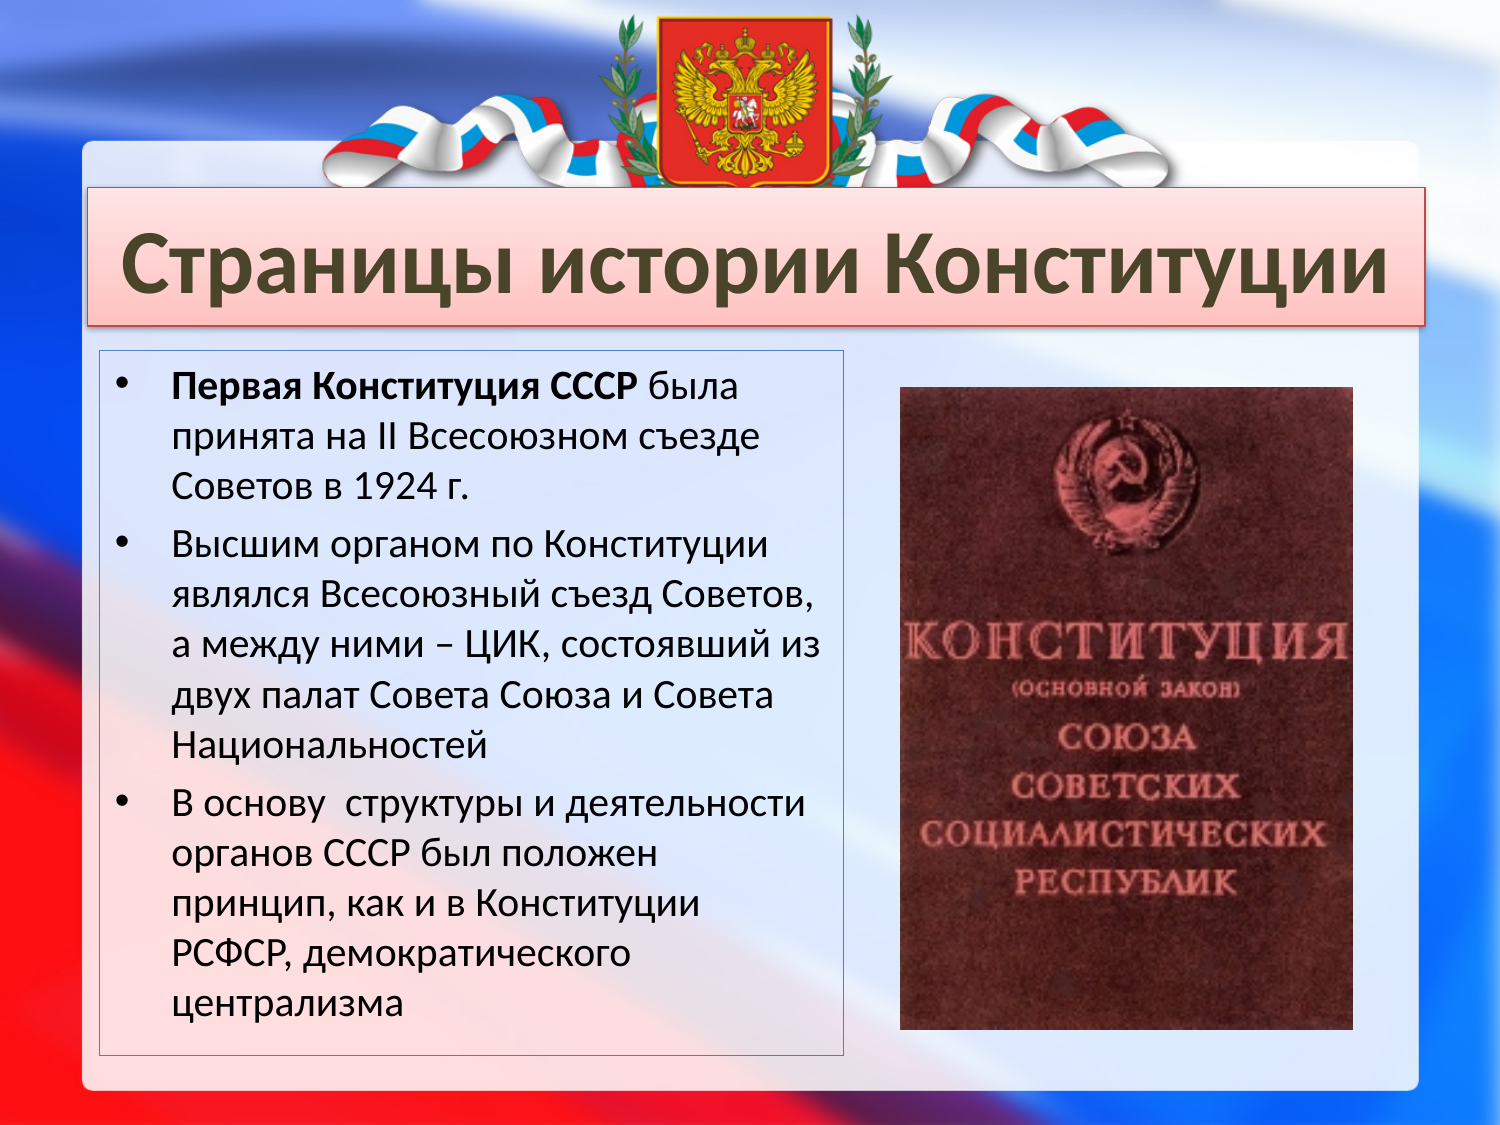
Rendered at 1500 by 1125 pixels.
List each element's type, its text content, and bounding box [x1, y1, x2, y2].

picture [0, 0, 1500, 1125]
title Страницы истории Конституции [87, 187, 1426, 327]
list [899, 387, 1353, 1030]
list Первая Конституция СССР была принята на II Всесоюзном съезде Советов в 1924 г. Высшим органом по Конституции являлся Всесоюзный съезд Советов, а между ними – ЦИК, состоявший из двух палат Совета Союза и Совета Национальностей В основу структуры и деятельности органов СССР был положен принцип, как и в Конституции РСФСР, демократического централизма [99, 350, 844, 1056]
